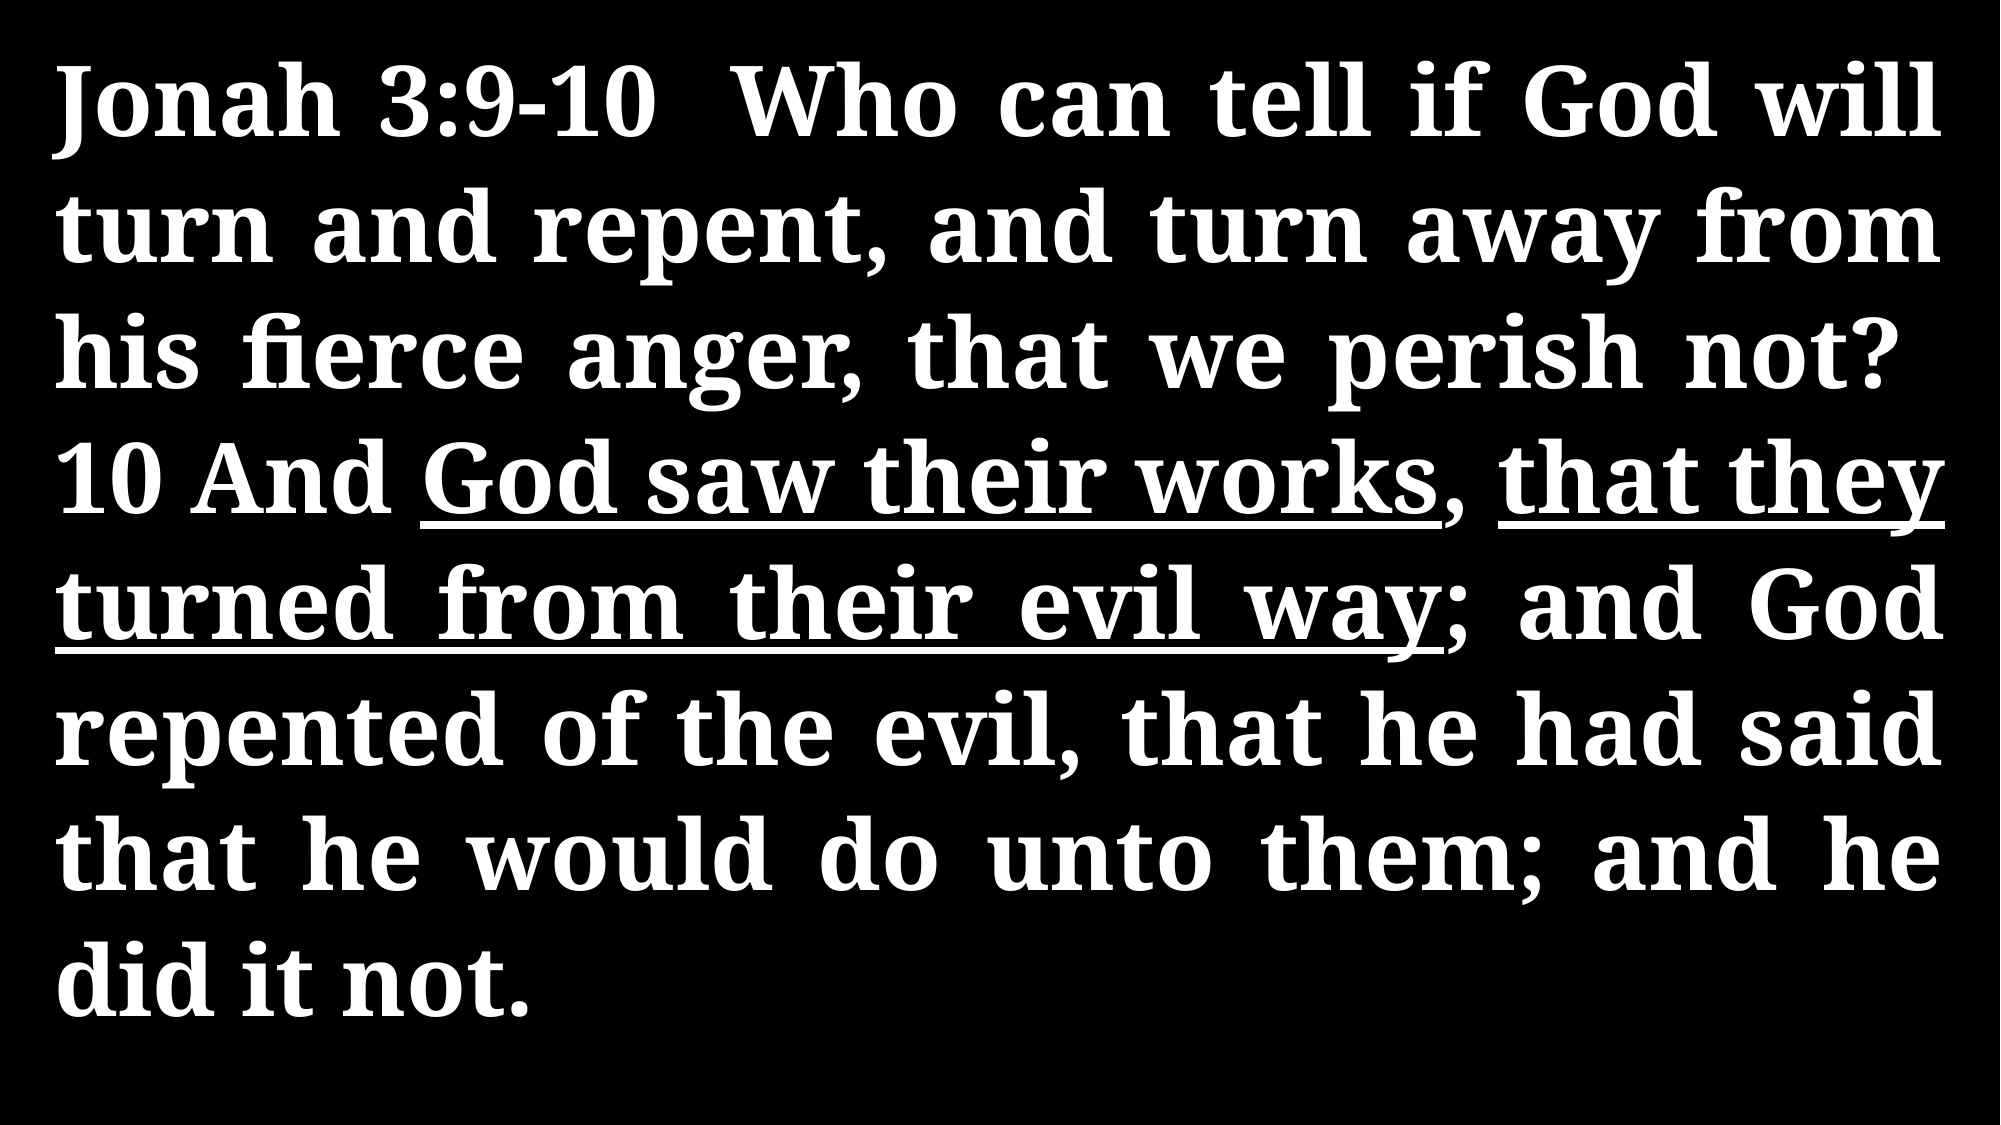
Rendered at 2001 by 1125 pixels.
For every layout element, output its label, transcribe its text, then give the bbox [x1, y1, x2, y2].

text_box Jonah 3:9-10 Who can tell if God will turn and repent, and turn away from his fierce anger, that we perish not? 10 And God saw their works, that they turned from their evil way; and God repented of the evil, that he had said that he would do unto them; and he did it not. [39, 23, 1961, 1044]
